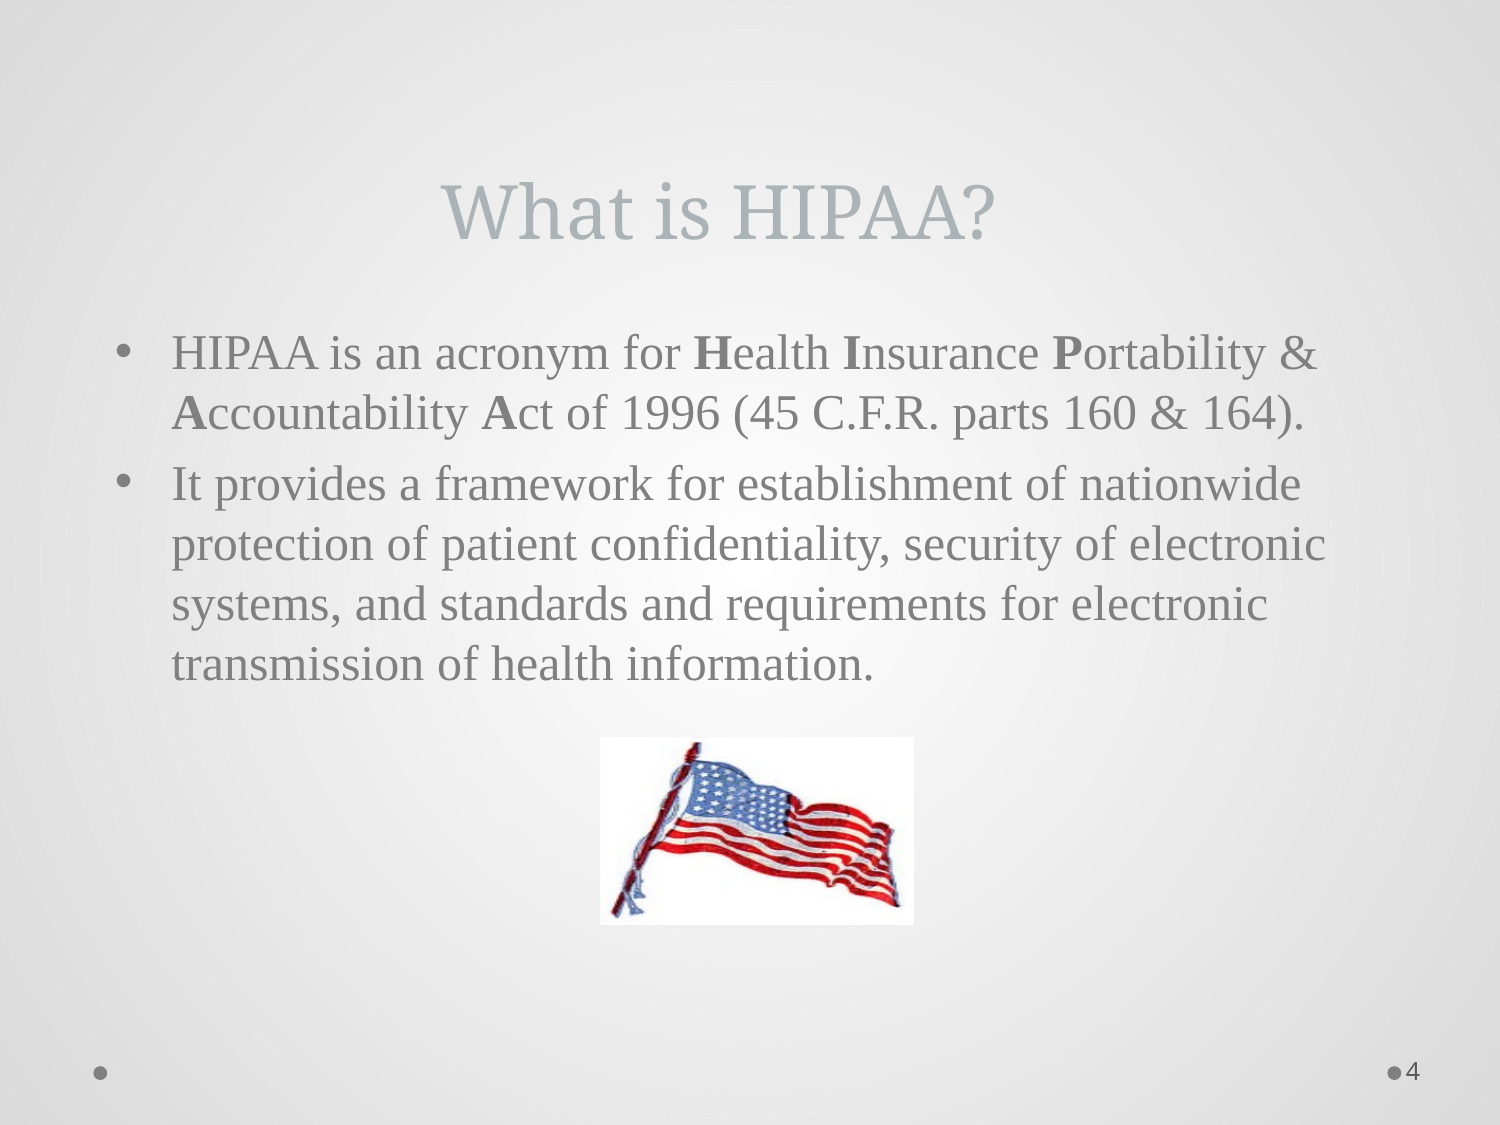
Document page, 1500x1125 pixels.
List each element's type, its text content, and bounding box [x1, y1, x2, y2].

list HIPAA is an acronym for Health Insurance Portability & Accountability Act of 1996 (45 C.F.R. parts 160 & 164). It provides a framework for establishment of nationwide protection of patient confidentiality, security of electronic systems, and standards and requirements for electronic transmission of health information. [99, 312, 1388, 738]
picture [599, 737, 914, 926]
title What is HIPAA? [399, 149, 1038, 263]
slide_number 4 [1401, 1042, 1494, 1103]
